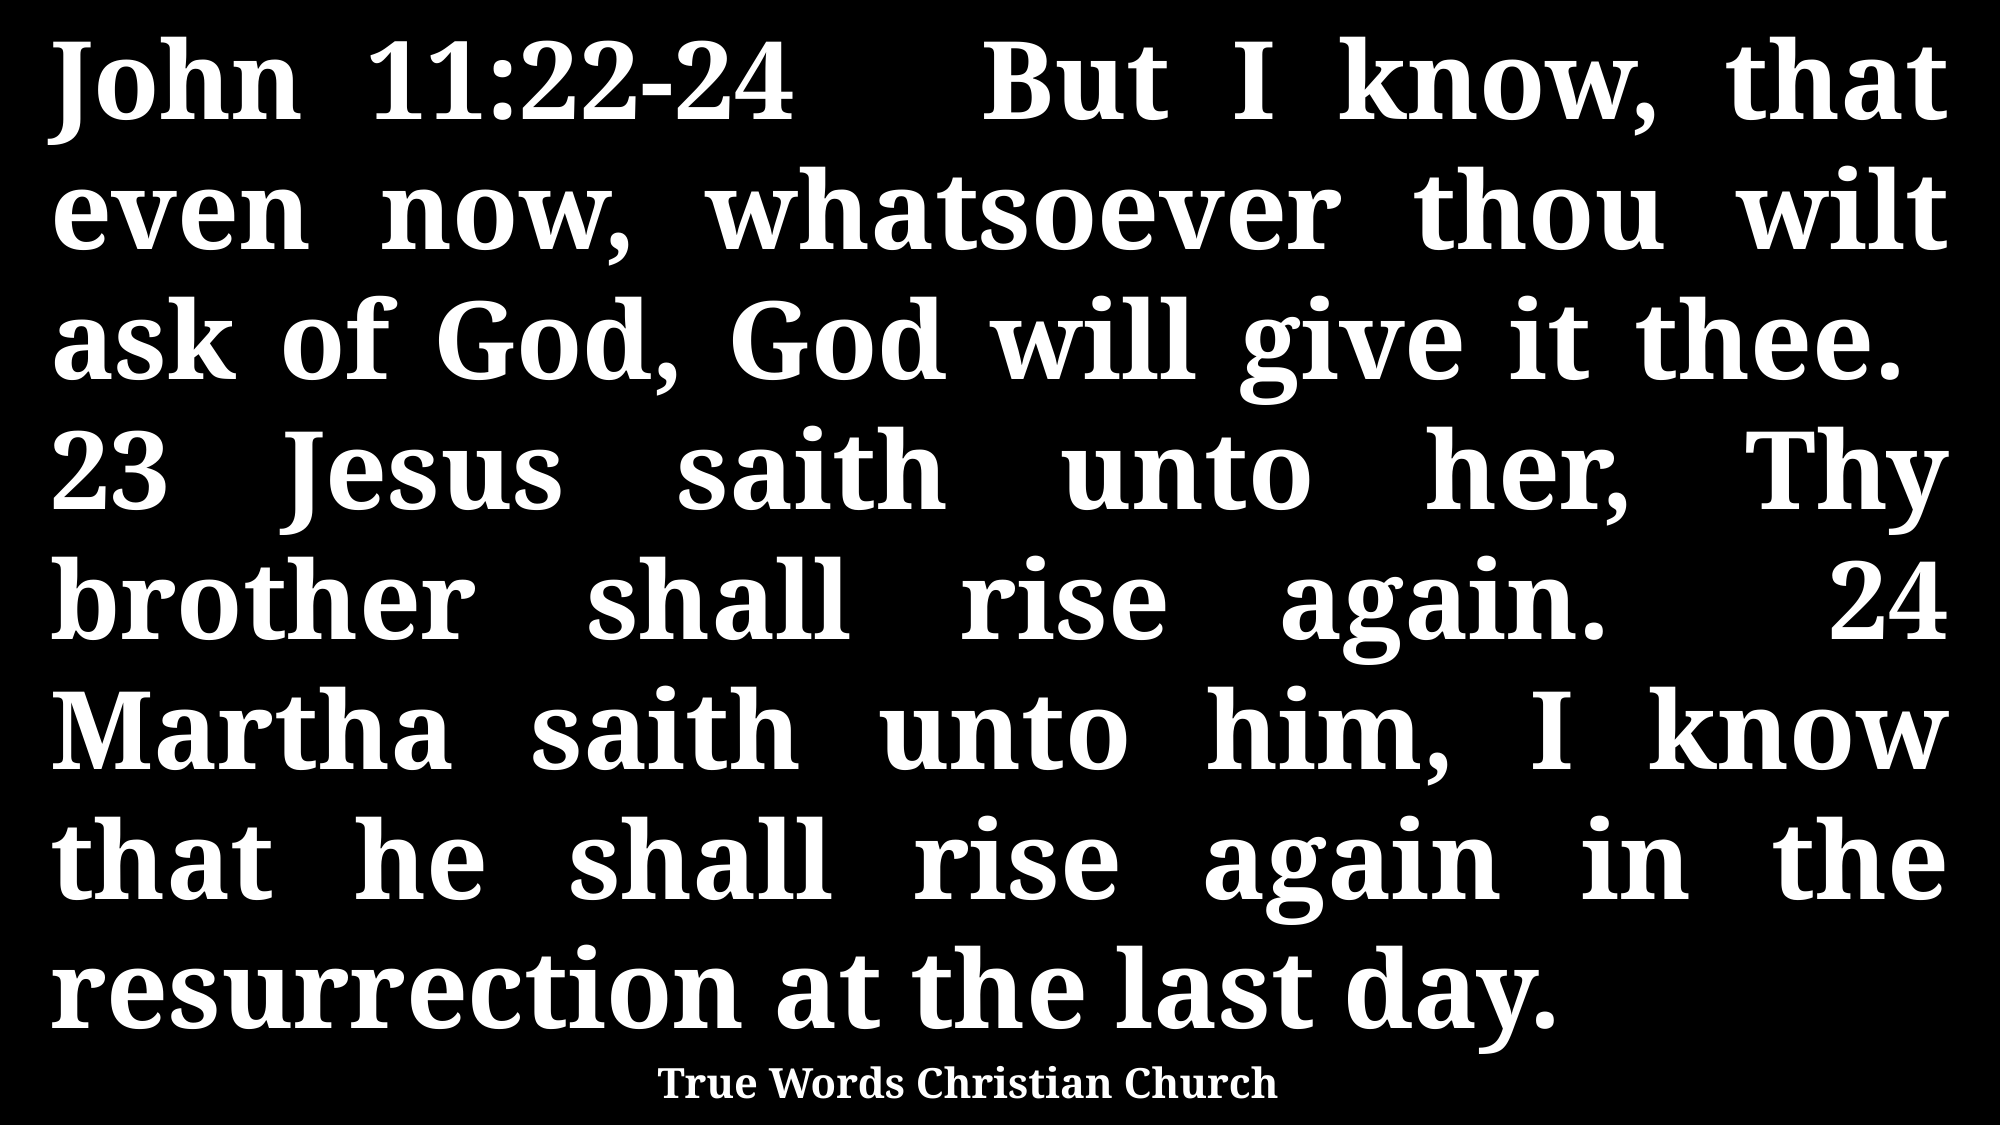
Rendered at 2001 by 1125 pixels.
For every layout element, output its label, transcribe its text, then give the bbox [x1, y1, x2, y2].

text_box True Words Christian Church [642, 1058, 1294, 1114]
text_box John 11:22-24 But I know, that even now, whatsoever thou wilt ask of God, God will give it thee. 23 Jesus saith unto her, Thy brother shall rise again. 24 Martha saith unto him, I know that he shall rise again in the resurrection at the last day. [35, 3, 1965, 1058]
